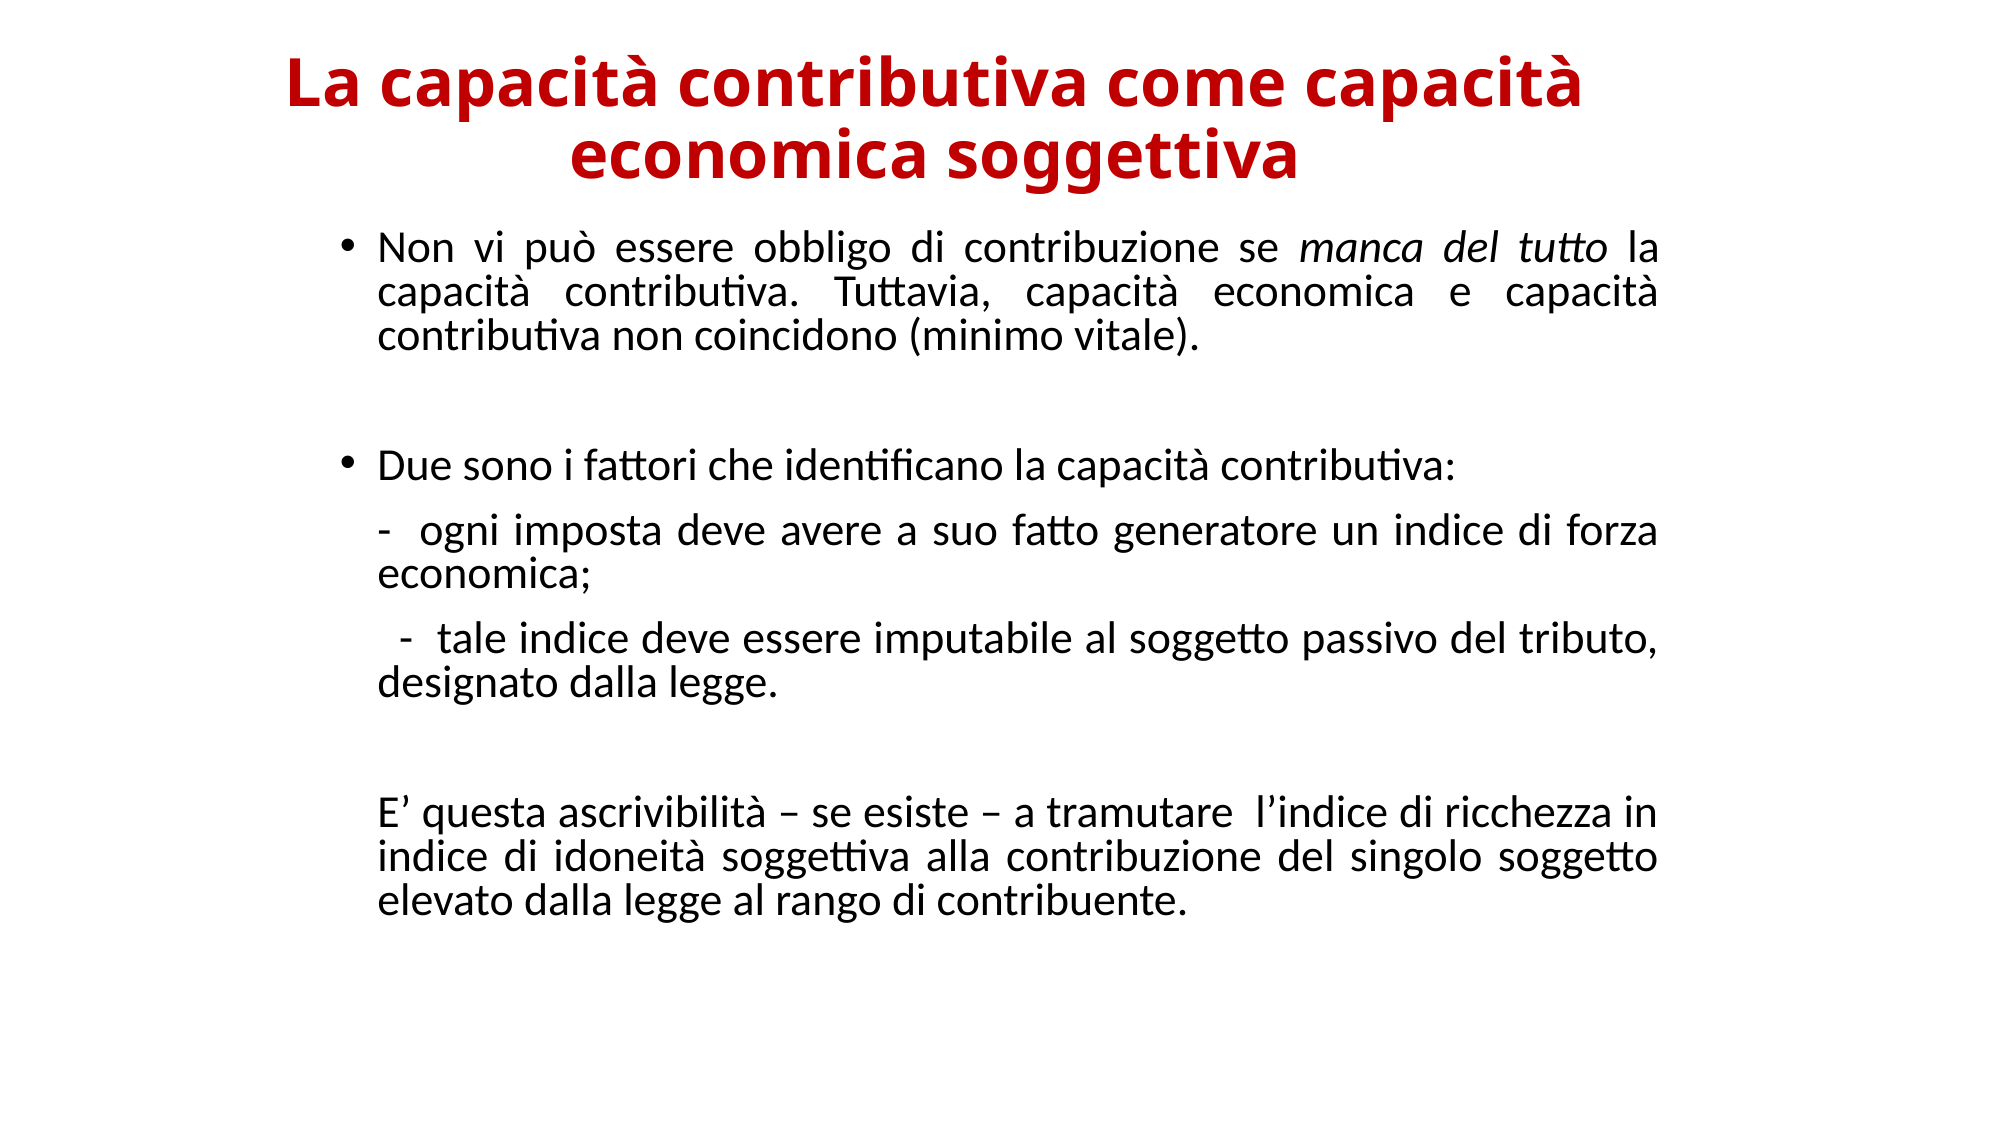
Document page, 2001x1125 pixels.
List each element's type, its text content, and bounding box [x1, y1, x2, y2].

title La capacità contributiva come capacità economica soggettiva [81, 54, 1790, 188]
list Non vi può essere obbligo di contribuzione se manca del tutto la capacità contributiva. Tuttavia, capacità economica e capacità contributiva non coincidono (minimo vitale). Due sono i fattori che identificano la capacità contributiva: - ogni imposta deve avere a suo fatto generatore un indice di forza economica; - tale indice deve essere imputabile al soggetto passivo del tributo, designato dalla legge. E’ questa ascrivibilità – se esiste – a tramutare l’indice di ricchezza in indice di idoneità soggettiva alla contribuzione del singolo soggetto elevato dalla legge al rango di contribuente. [324, 220, 1675, 1059]
